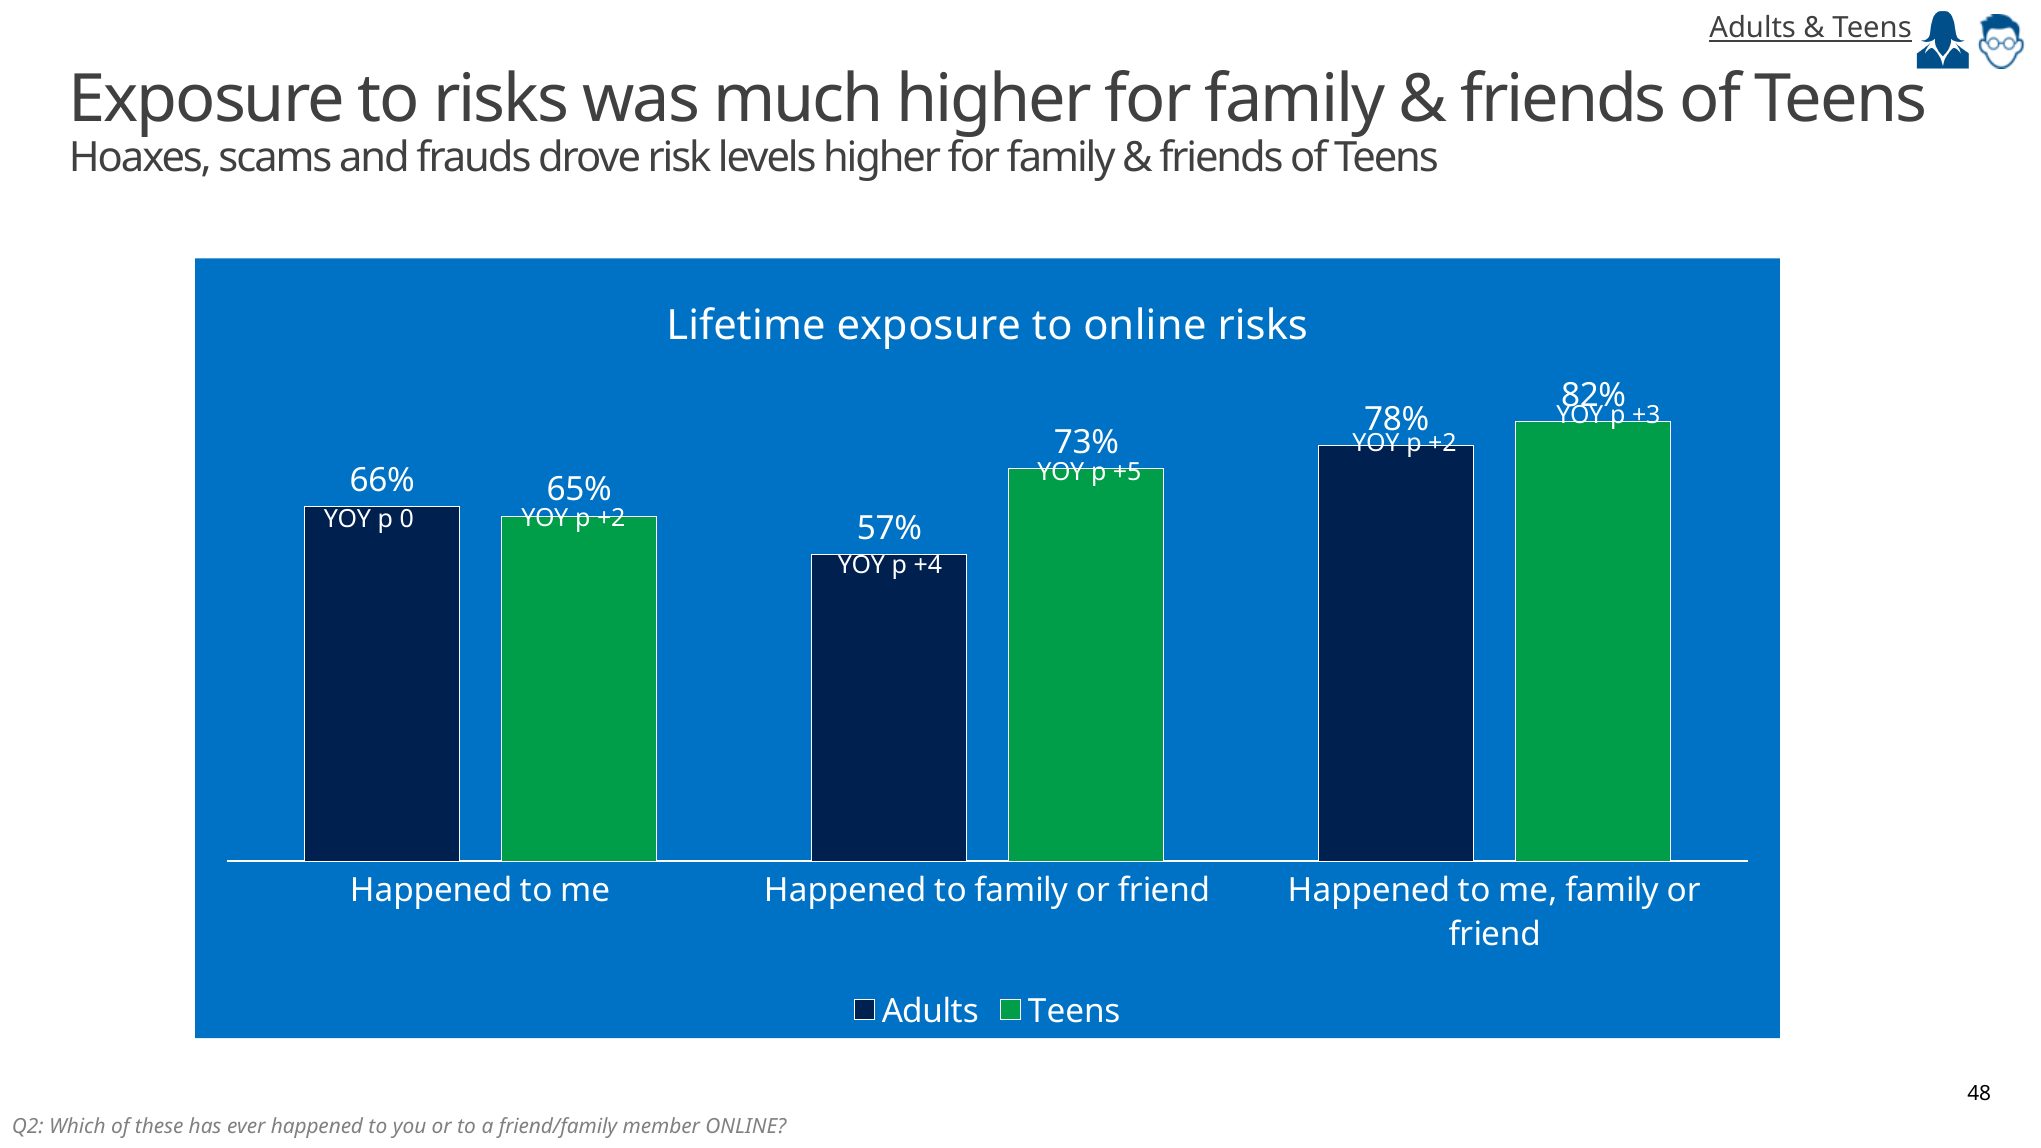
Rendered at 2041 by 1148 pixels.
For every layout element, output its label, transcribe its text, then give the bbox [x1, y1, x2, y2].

text_box Q2: Which of these has ever happened to you or to a friend/family member ONLINE? [0, 1105, 1017, 1146]
slide_number 48 [1530, 1063, 2007, 1125]
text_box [1678, 0, 2029, 80]
chart [194, 257, 1781, 1039]
title Exposure to risks was much higher for family & friends of Teens Hoaxes, scams and frauds drove risk levels higher for family & friends of Teens [45, 48, 1996, 199]
